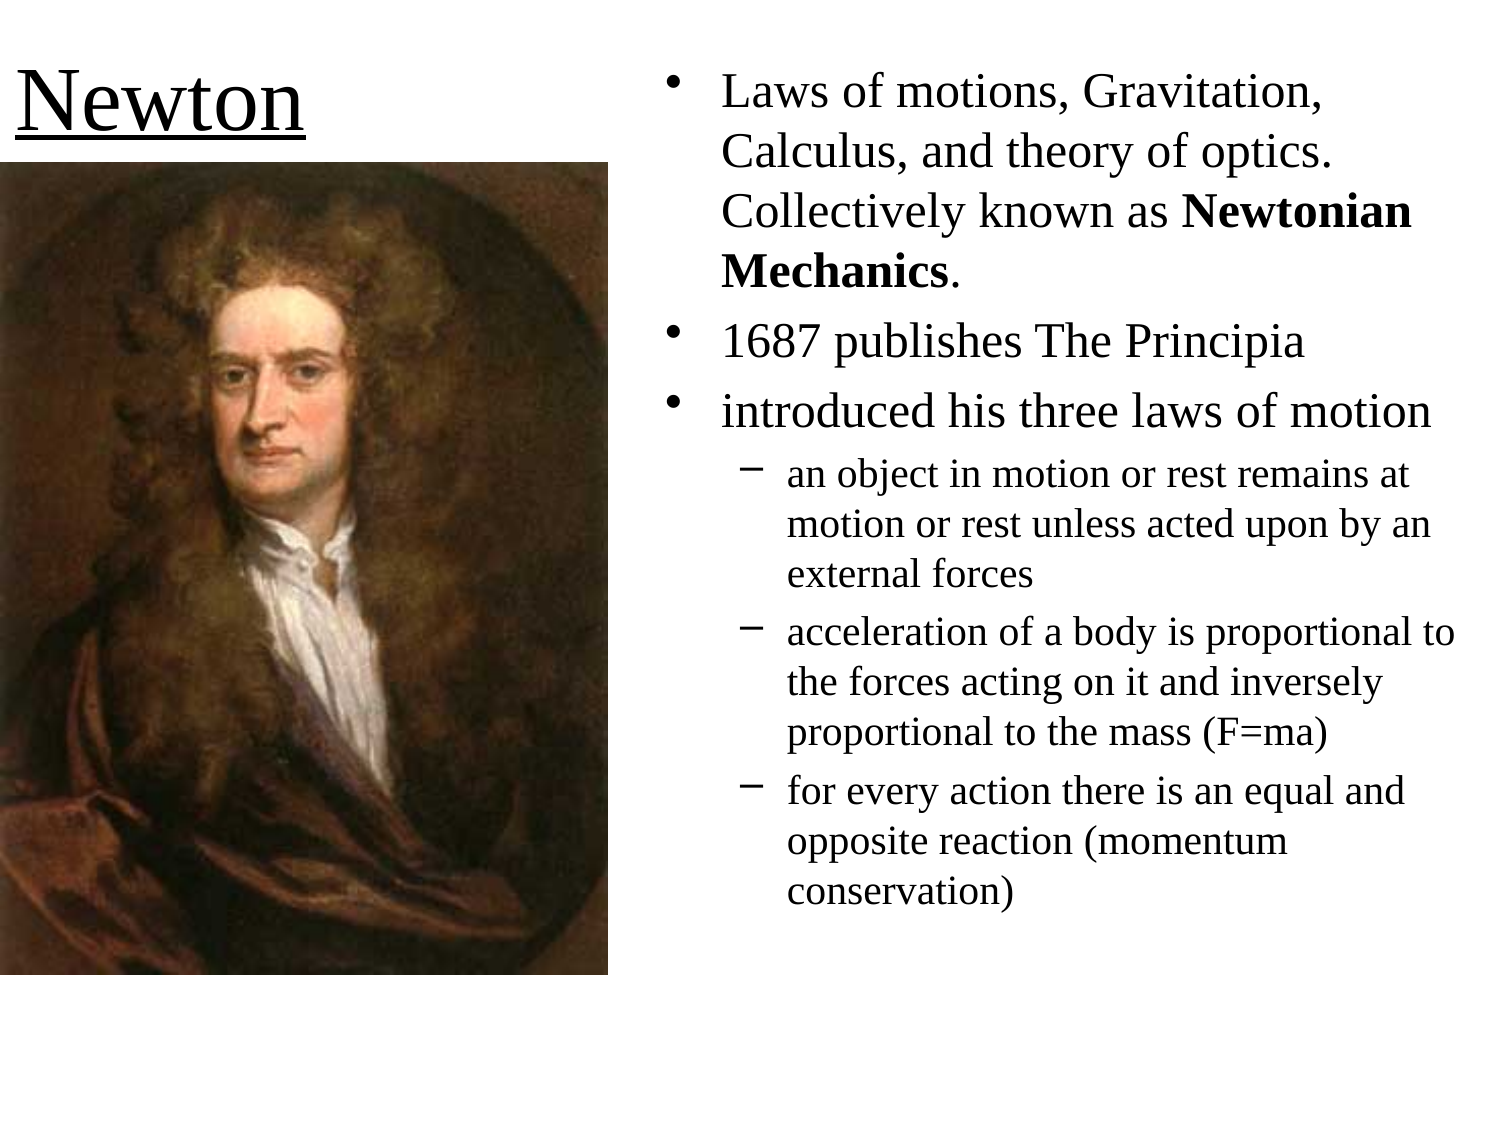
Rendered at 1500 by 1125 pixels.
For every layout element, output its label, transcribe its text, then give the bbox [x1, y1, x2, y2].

list Laws of motions, Gravitation, Calculus, and theory of optics. Collectively known as Newtonian Mechanics. 1687 publishes The Principia introduced his three laws of motion an object in motion or rest remains at motion or rest unless acted upon by an external forces acceleration of a body is proportional to the forces acting on it and inversely proportional to the mass (F=ma) for every action there is an equal and opposite reaction (momentum conservation) [649, 49, 1500, 1051]
picture [0, 162, 608, 976]
title Newton [0, 0, 1276, 188]
